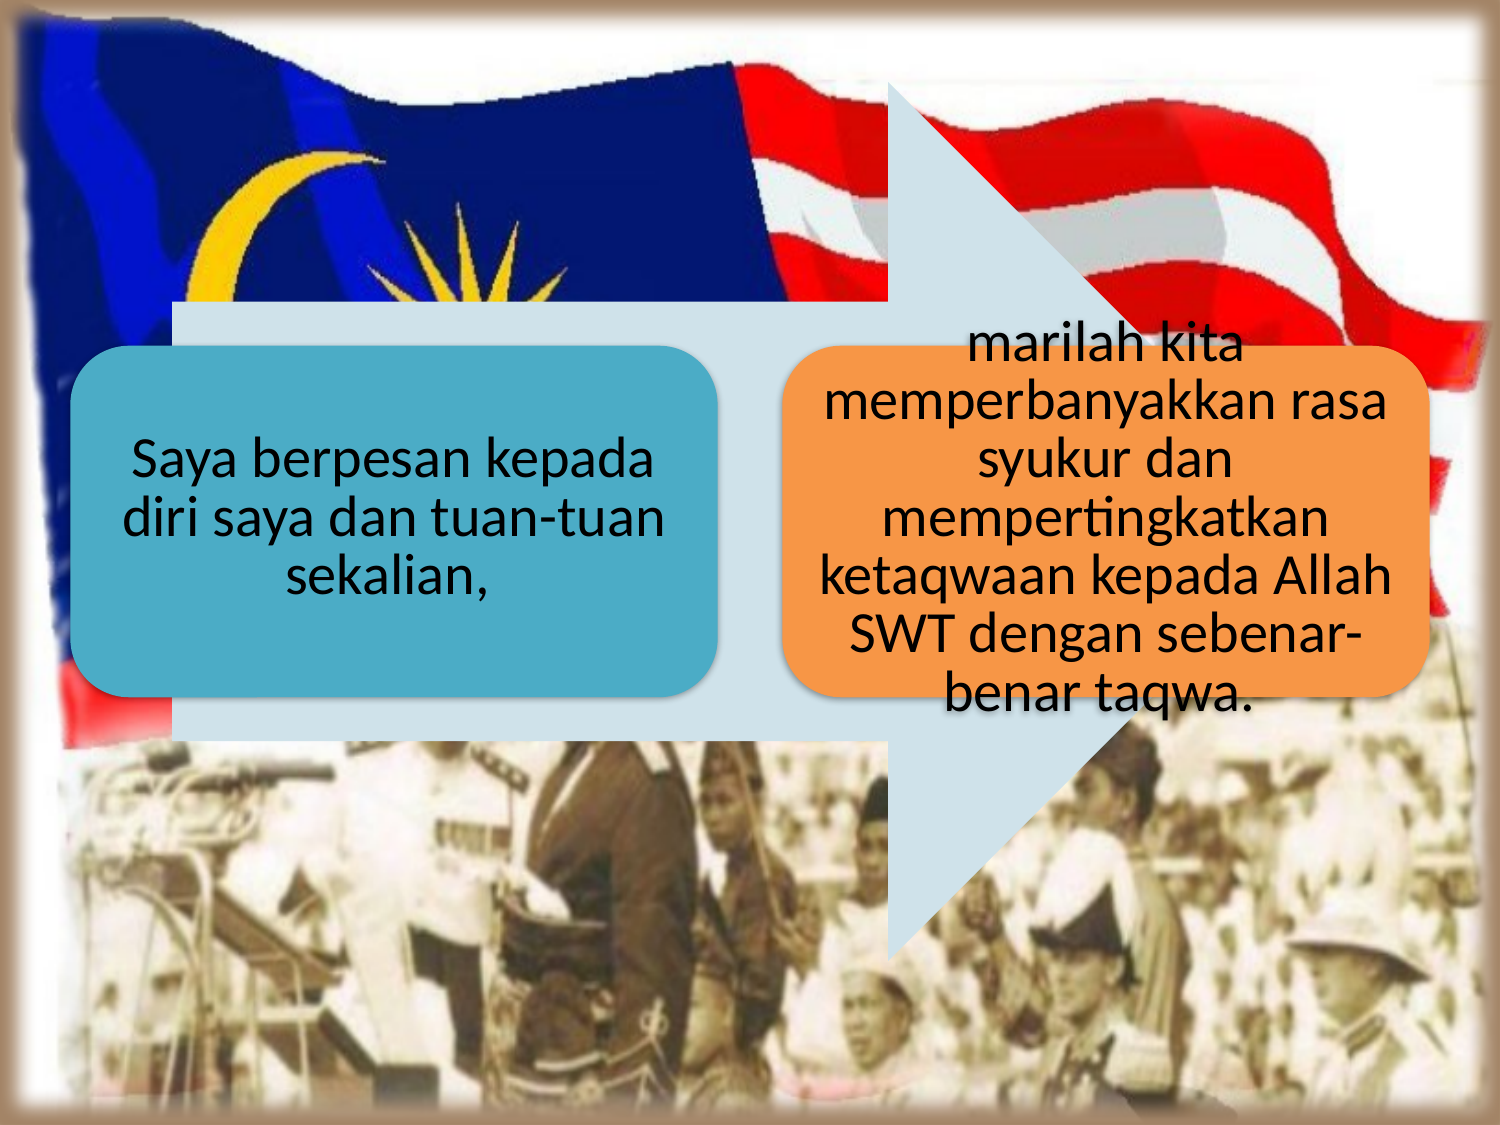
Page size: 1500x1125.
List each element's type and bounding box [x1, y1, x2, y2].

picture [0, 0, 1500, 1125]
text_box [70, 81, 1430, 962]
